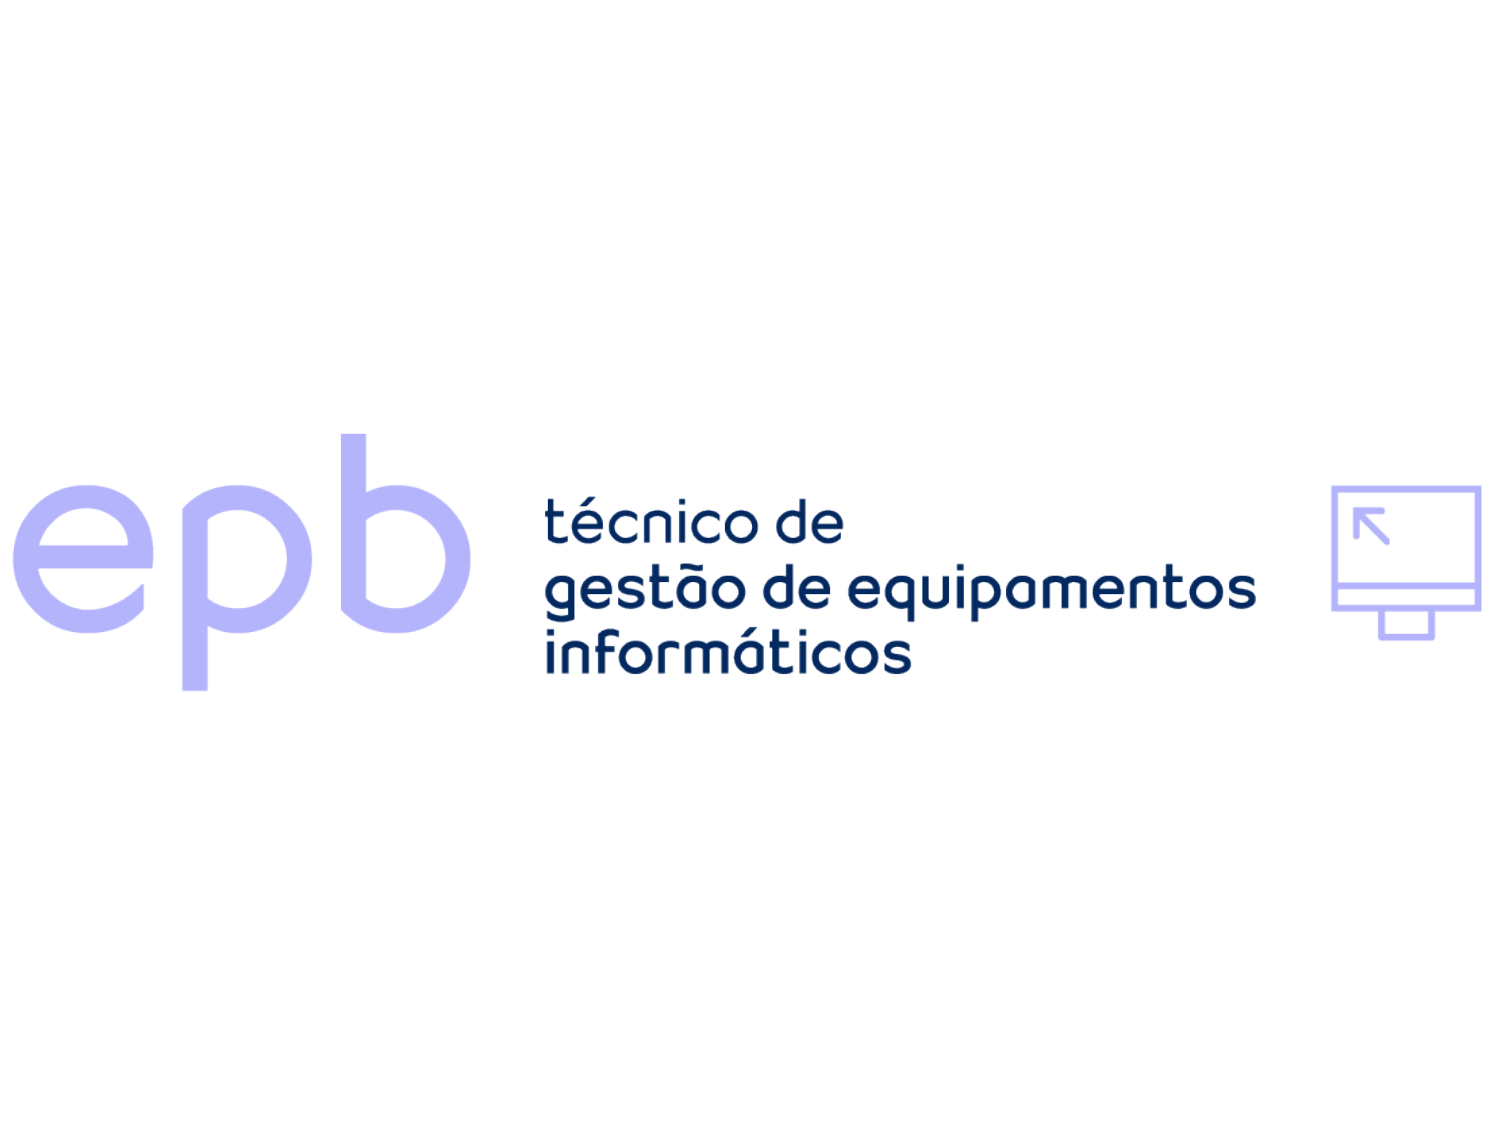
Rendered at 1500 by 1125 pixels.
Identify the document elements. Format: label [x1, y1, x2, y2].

picture [4, 418, 1496, 707]
